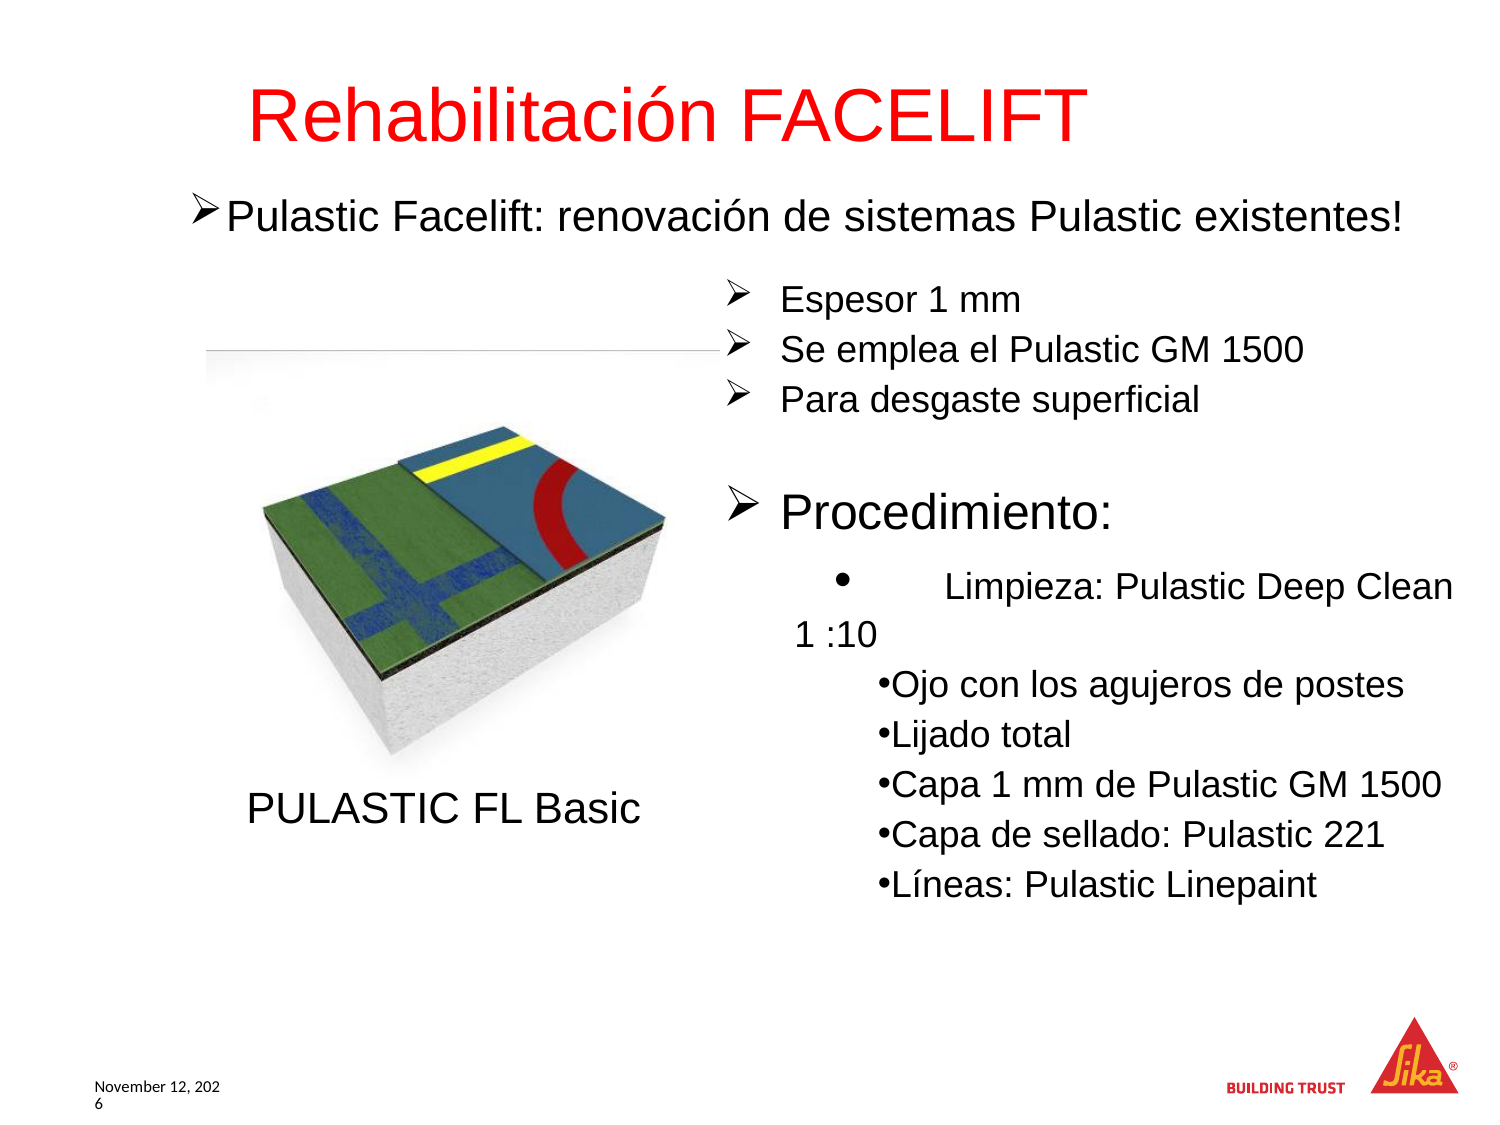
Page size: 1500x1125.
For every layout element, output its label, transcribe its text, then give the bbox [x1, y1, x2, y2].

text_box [206, 350, 997, 868]
picture [1227, 1016, 1459, 1094]
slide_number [94, 1076, 225, 1095]
text_box Espesor 1 mm Se emplea el Pulastic GM 1500 Para desgaste superficial Procedimiento: Limpieza: Pulastic Deep Clean 1 :10 Ojo con los agujeros de postes Lijado total Capa 1 mm de Pulastic GM 1500 Capa de sellado: Pulastic 221 Líneas: Pulastic Linepaint [708, 267, 1500, 457]
text_box Pulastic Facelift: renovación de sistemas Pulastic existentes! [173, 179, 1500, 264]
text_box Rehabilitación FACELIFT [247, 66, 1500, 157]
